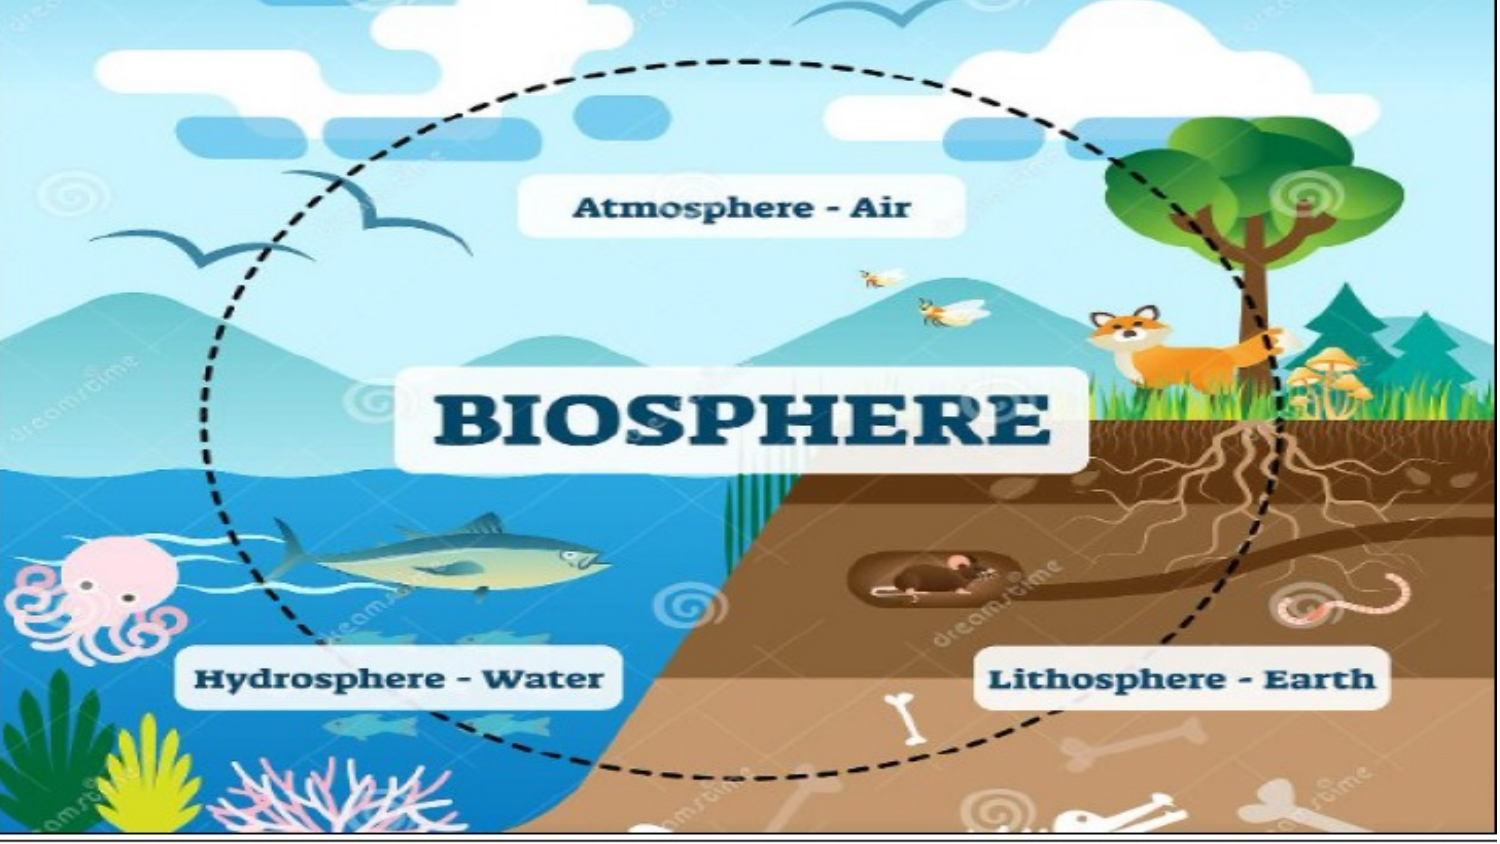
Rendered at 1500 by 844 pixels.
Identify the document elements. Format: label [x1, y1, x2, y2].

list [0, 0, 1498, 844]
